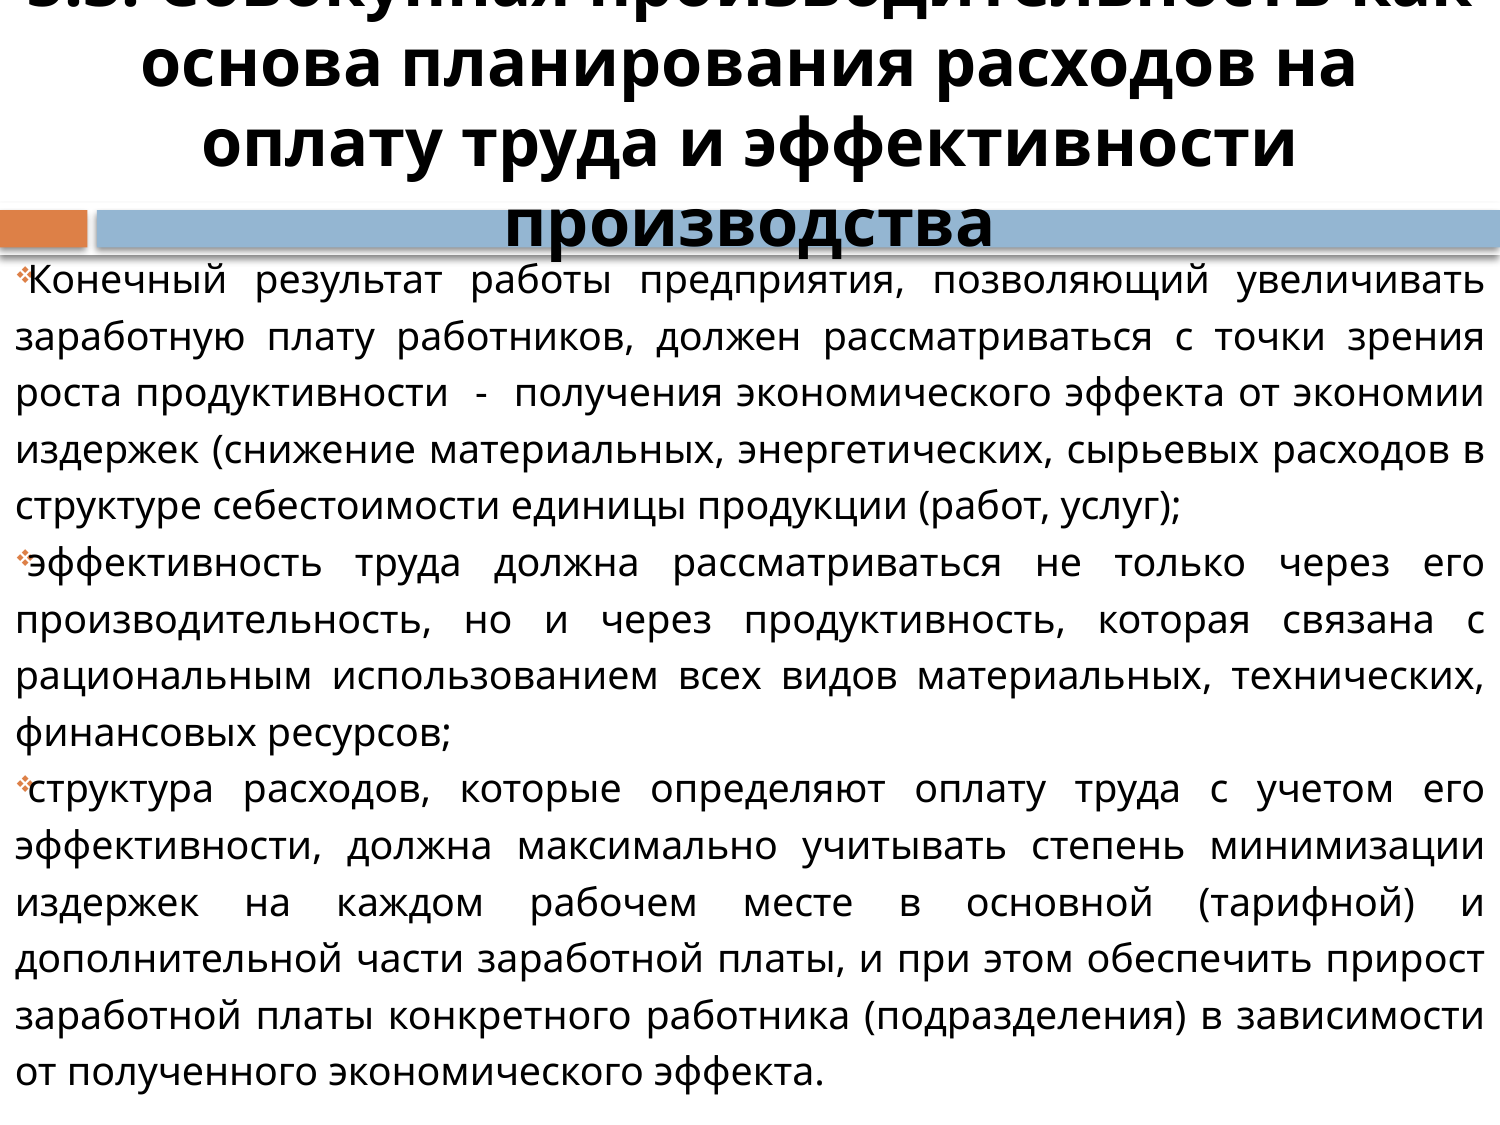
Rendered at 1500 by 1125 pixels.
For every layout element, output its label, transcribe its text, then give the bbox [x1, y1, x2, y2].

title 5.3. Совокупная производительность как основа планирования расходов на оплату труда и эффективности производства [0, 0, 1500, 200]
list Конечный результат работы предприятия, позволяющий увеличивать заработную плату работников, должен рассматриваться с точки зрения роста продуктивности - получения экономического эффекта от экономии издержек (снижение материальных, энергетических, сырьевых расходов в структуре себестоимости единицы продукции (работ, услуг); эффективность труда должна рассматриваться не только через его производительность, но и через продуктивность, которая связана с рациональным использованием всех видов материальных, технических, финансовых ресурсов; структура расходов, которые определяют оплату труда с учетом его эффективности, должна максимально учитывать степень минимизации издержек на каждом рабочем месте в основной (тарифной) и дополнительной части заработной платы, и при этом обеспечить прирост заработной платы конкретного работника (подразделения) в зависимости от полученного экономического эффекта. [0, 237, 1500, 1125]
